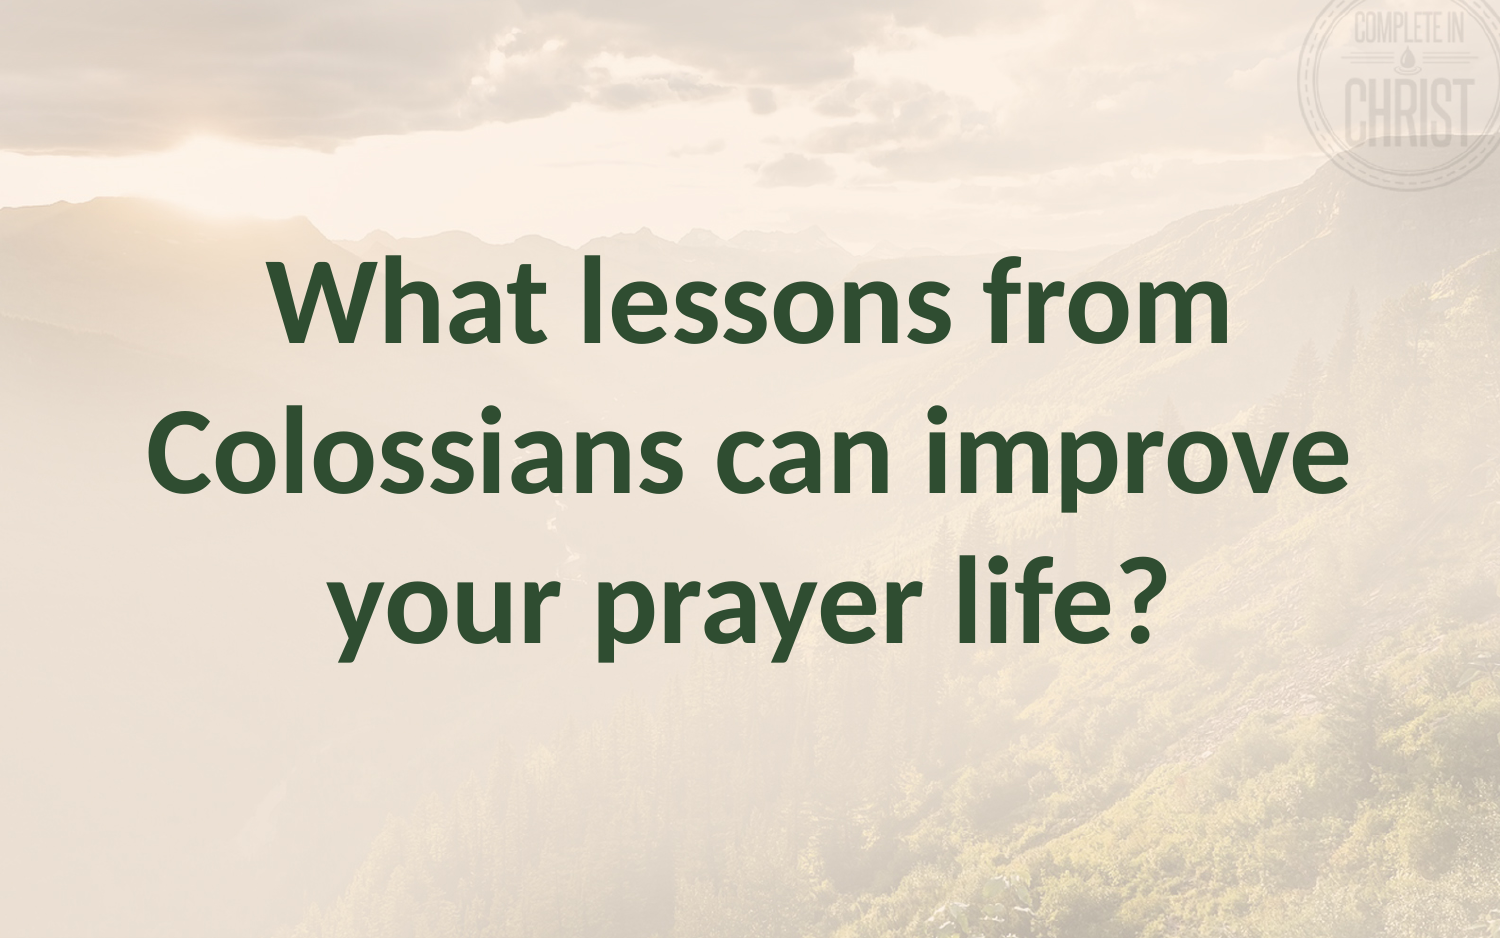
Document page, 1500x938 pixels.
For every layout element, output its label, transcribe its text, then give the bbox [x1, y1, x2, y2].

picture [0, 0, 1500, 938]
title What lessons from Colossians can improve your prayer life? [75, 37, 1425, 851]
